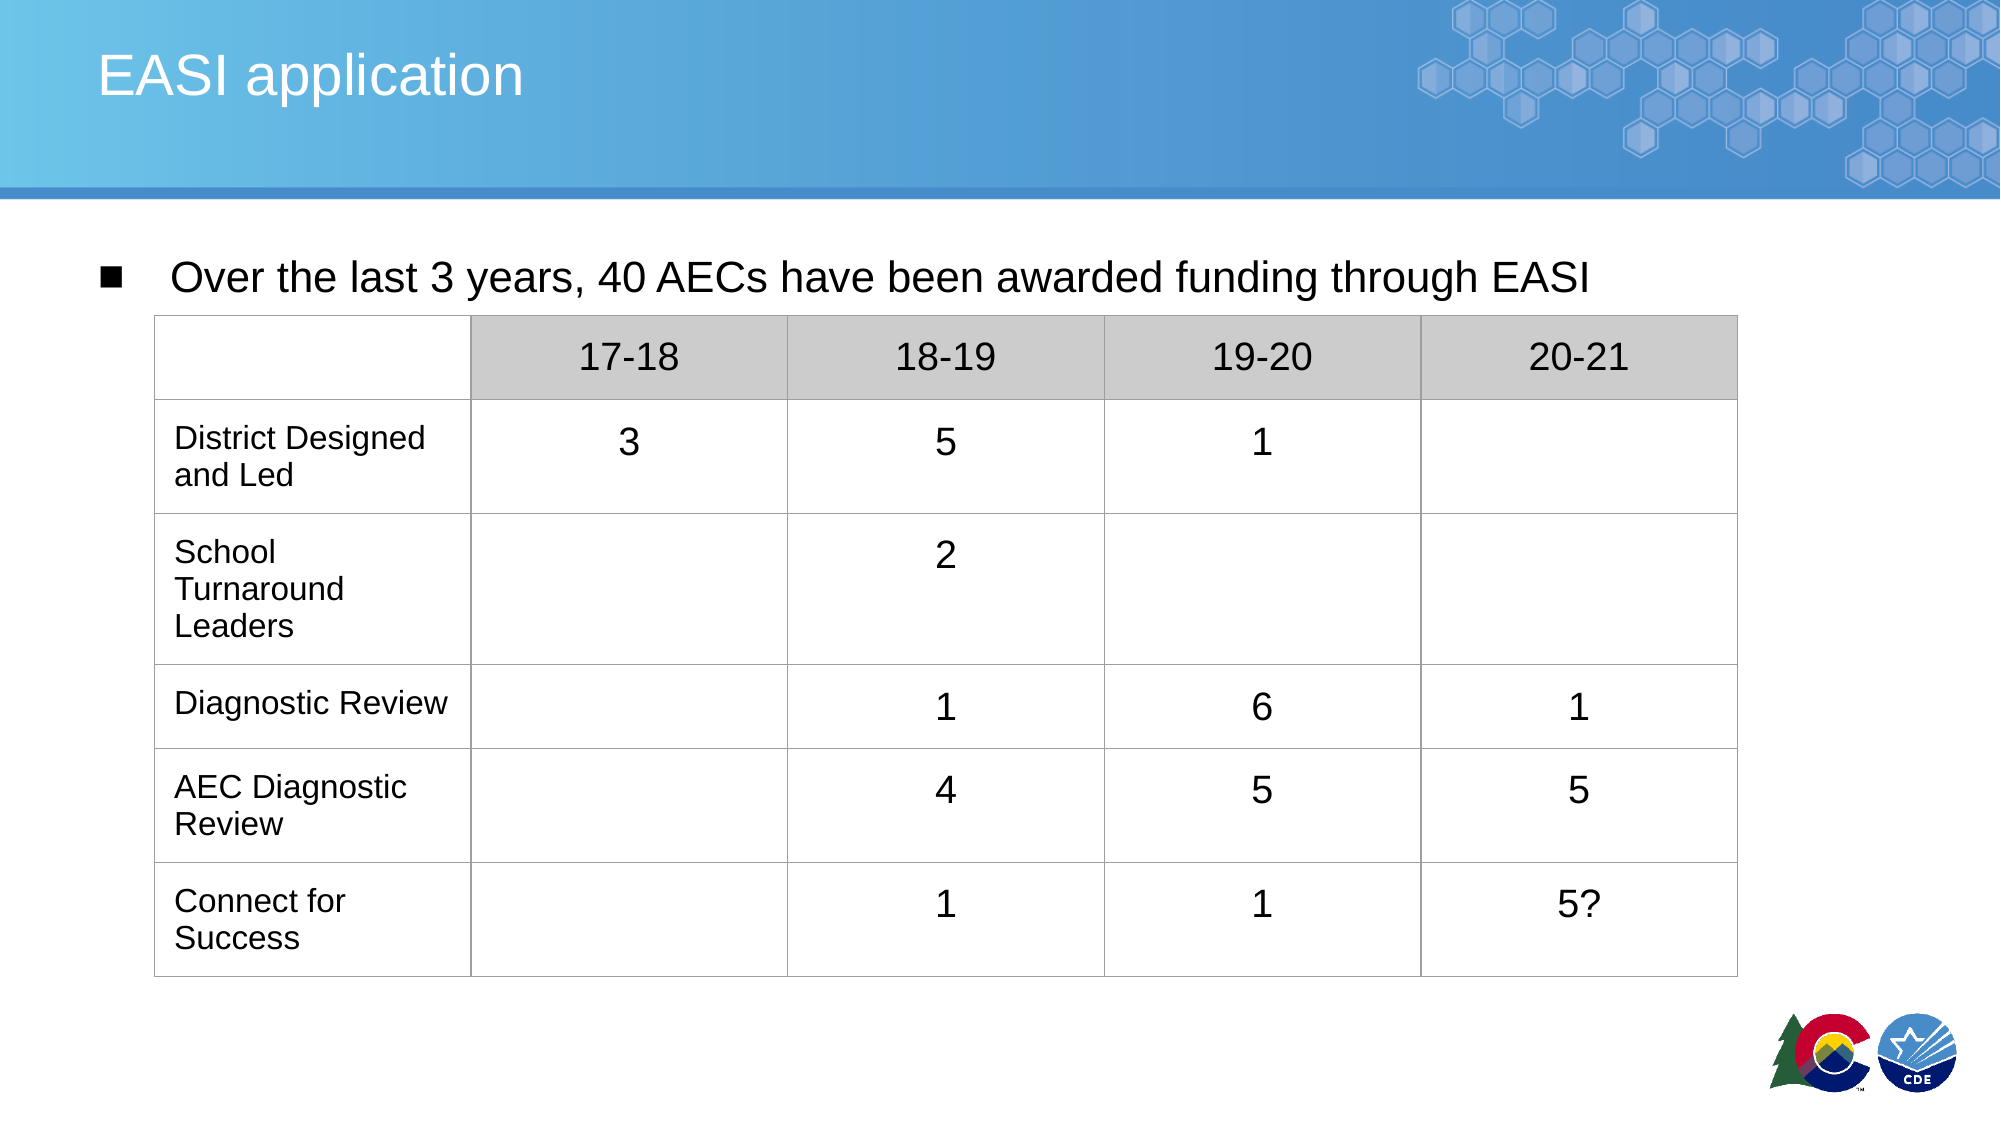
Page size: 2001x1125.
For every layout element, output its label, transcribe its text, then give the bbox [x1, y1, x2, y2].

table_cell 1 [1105, 863, 1420, 976]
table_cell [472, 749, 787, 862]
table_cell 5 [788, 400, 1104, 513]
table_cell 1 [1105, 400, 1420, 513]
table_cell [1422, 400, 1737, 513]
table_cell [472, 514, 787, 664]
table_cell School Turnaround Leaders [155, 514, 470, 664]
table_header 17-18 [472, 316, 787, 399]
table_cell 1 [788, 863, 1104, 976]
table_cell Diagnostic Review [155, 665, 470, 748]
table_cell 3 [472, 400, 787, 513]
table_header [155, 316, 470, 399]
table_cell 5? [1422, 863, 1737, 976]
picture [0, 0, 2000, 200]
table_cell 5 [1422, 749, 1737, 862]
table_cell [1422, 514, 1737, 664]
table_cell 2 [788, 514, 1104, 664]
table_cell 1 [788, 665, 1104, 748]
table_cell AEC Diagnostic Review [155, 749, 470, 862]
table_header 19-20 [1105, 316, 1420, 399]
title EASI application [97, 44, 1862, 241]
table_cell Connect for Success [155, 863, 470, 976]
table_cell [472, 665, 787, 748]
table_header 20-21 [1422, 316, 1737, 399]
list Over the last 3 years, 40 AECs have been awarded funding through EASI [70, 241, 2000, 1125]
table_cell [472, 863, 787, 976]
table_header 18-19 [788, 316, 1104, 399]
table_cell District Designed and Led [155, 400, 470, 513]
table_cell 1 [1422, 665, 1737, 748]
table_cell 5 [1105, 749, 1420, 862]
table_cell 6 [1105, 665, 1420, 748]
table_cell [1105, 514, 1420, 664]
table_cell 4 [788, 749, 1104, 862]
